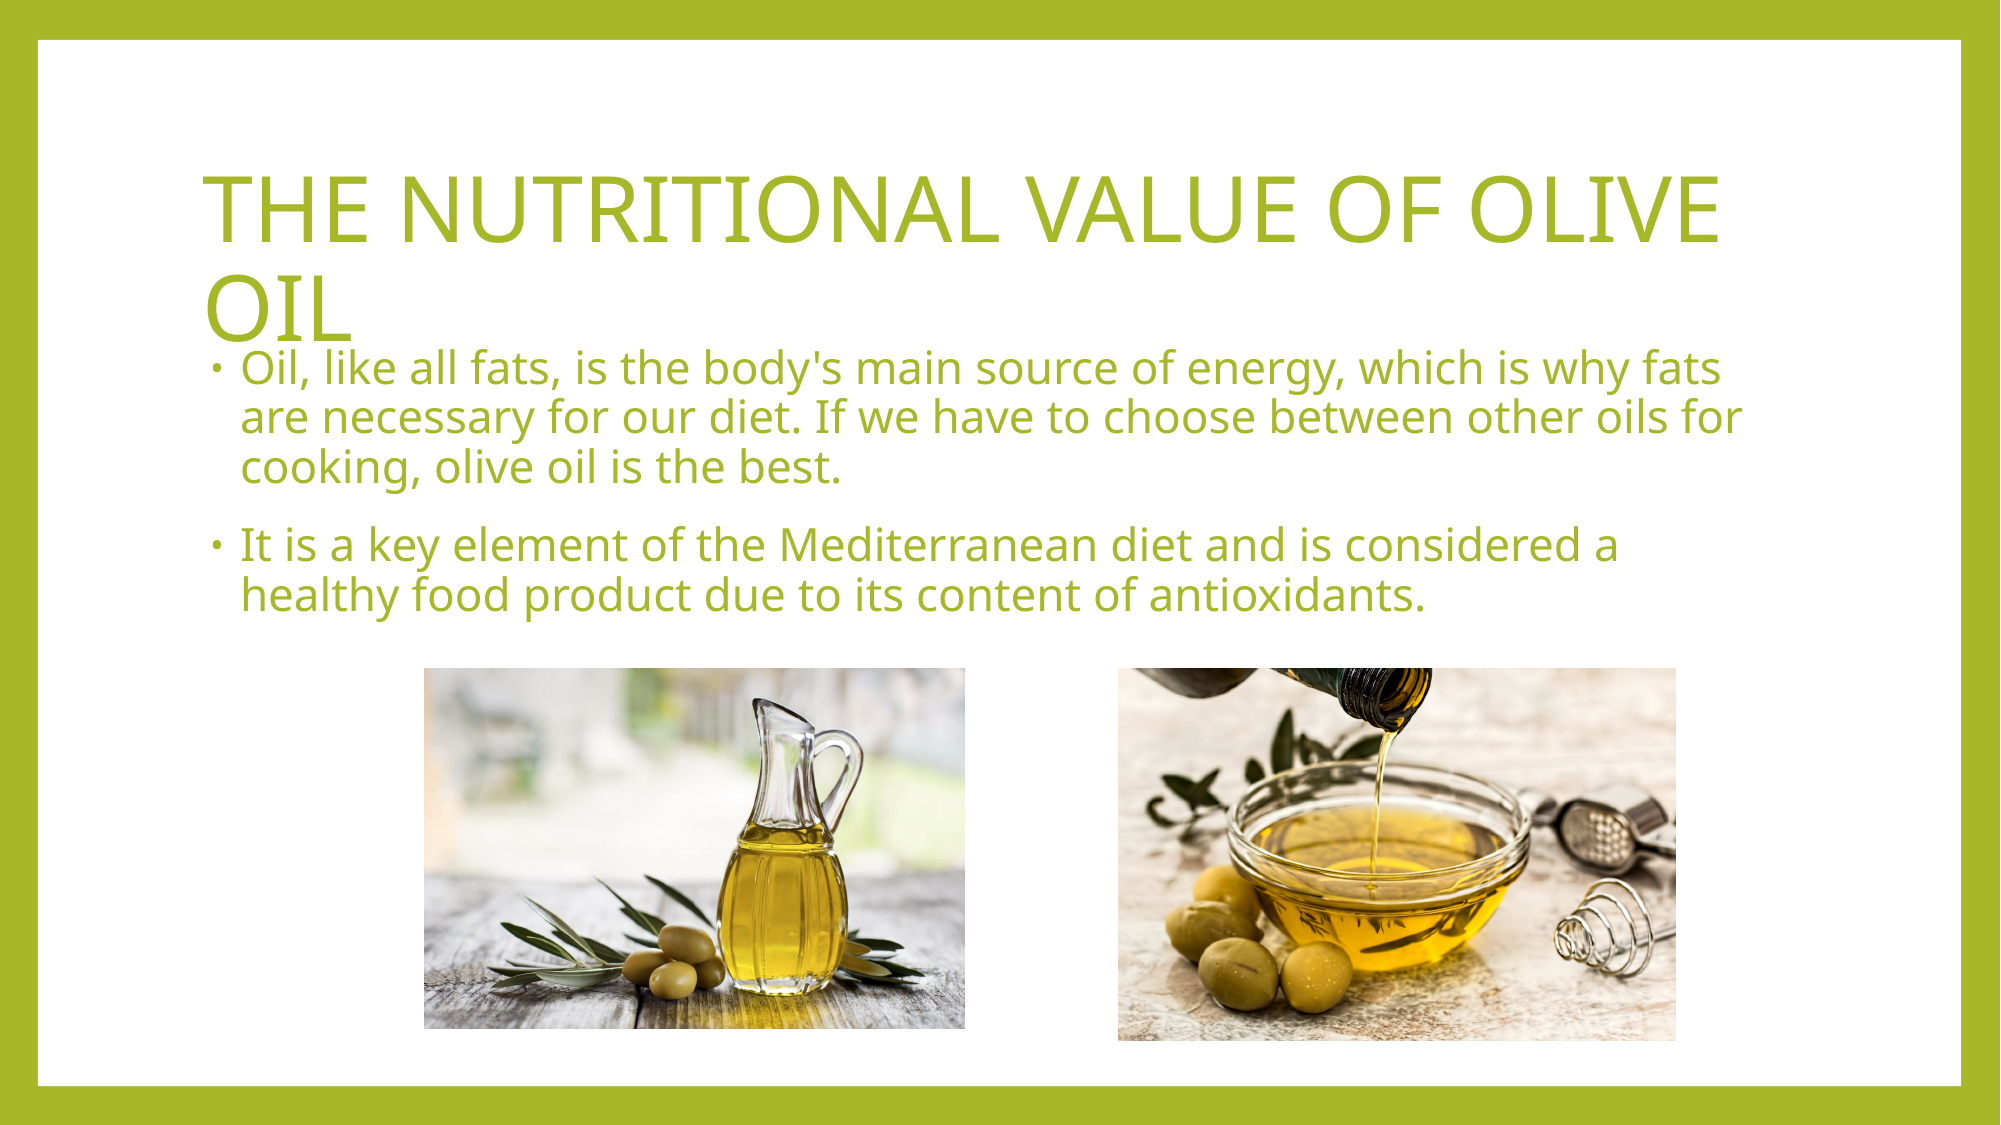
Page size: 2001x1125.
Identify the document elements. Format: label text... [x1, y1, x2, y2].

picture [1118, 668, 1676, 1042]
list Oil, like all fats, is the body's main source of energy, which is why fats are necessary for our diet. If we have to choose between other oils for cooking, olive oil is the best. It is a key element of the Mediterranean diet and is considered a healthy food product due to its content of antioxidants. [187, 337, 1808, 1000]
title THE NUTRITIONAL VALUE OF OLIVE OIL [187, 202, 1808, 323]
picture [423, 668, 965, 1030]
